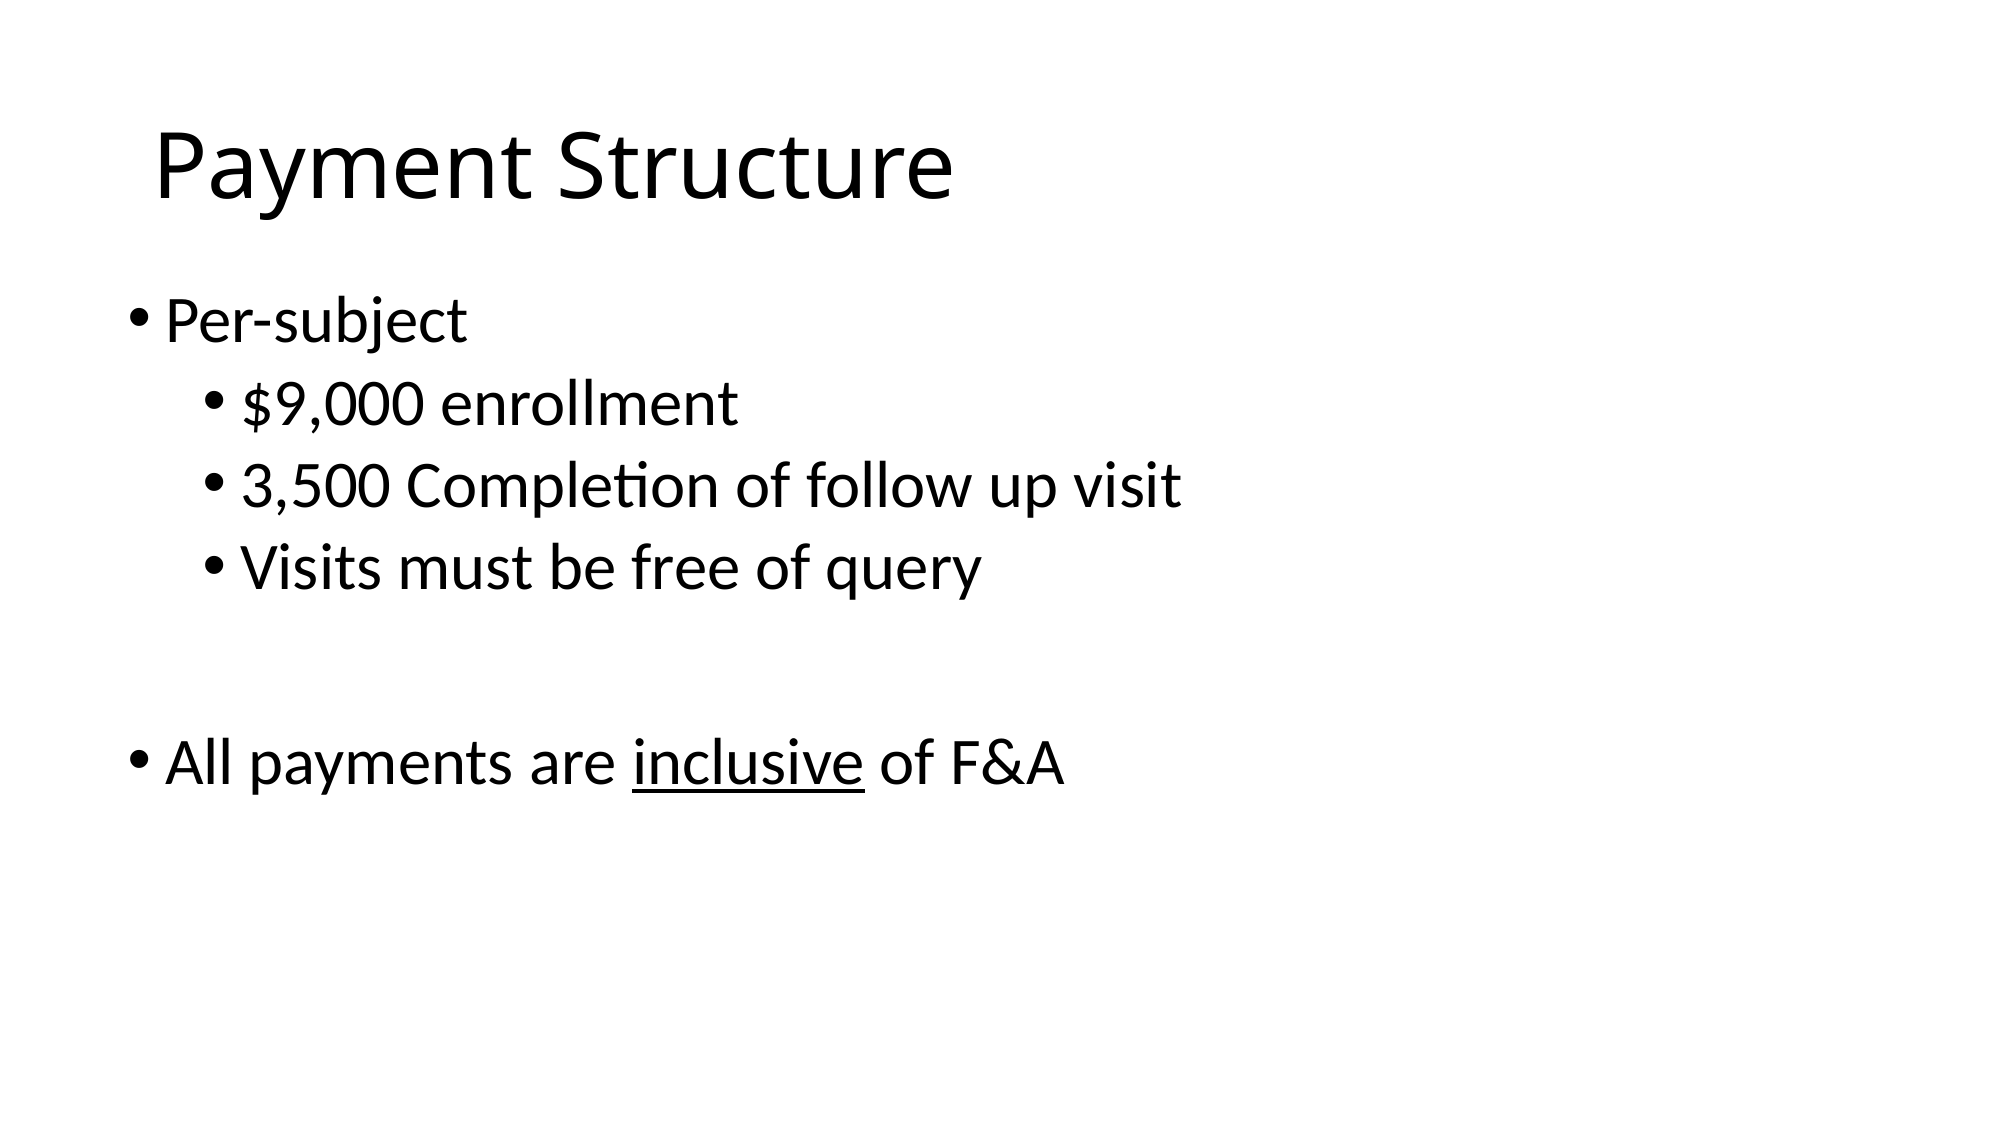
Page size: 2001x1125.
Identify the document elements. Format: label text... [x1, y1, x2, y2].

list Per-subject $9,000 enrollment 3,500 Completion of follow up visit Visits must be free of query All payments are inclusive of F&A [112, 277, 1863, 1045]
title Payment Structure [137, 59, 1863, 277]
